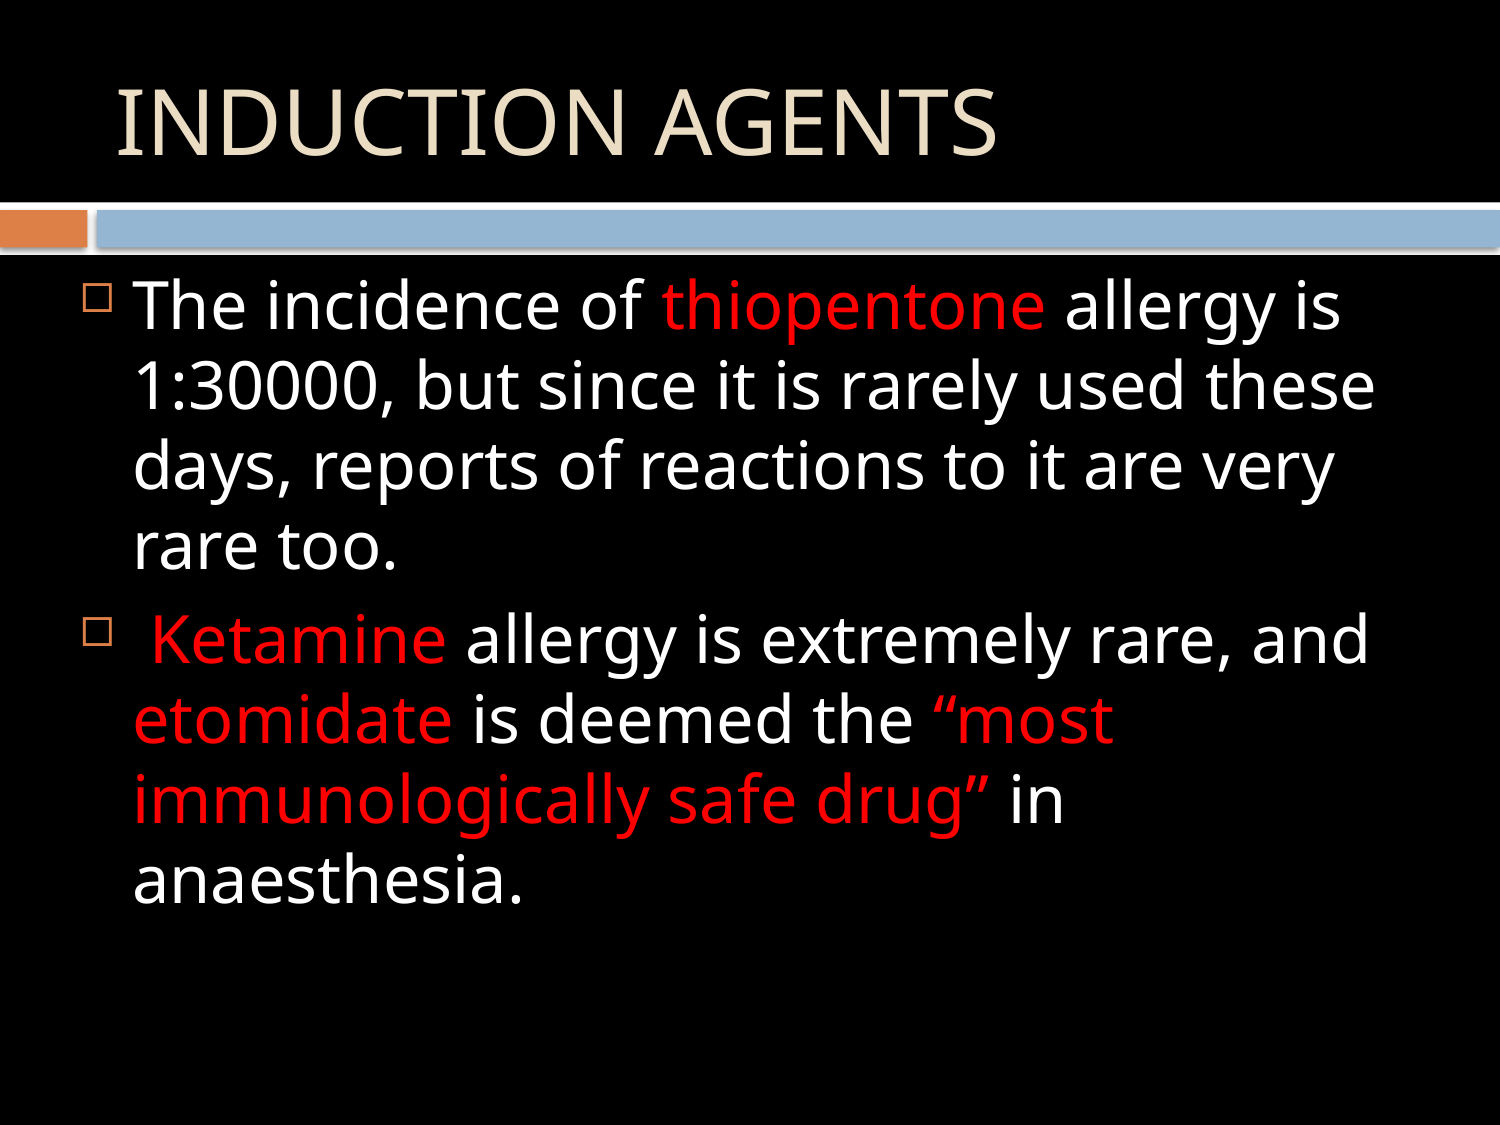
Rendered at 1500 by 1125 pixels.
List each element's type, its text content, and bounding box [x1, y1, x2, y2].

list The incidence of thiopentone allergy is 1:30000, but since it is rarely used these days, reports of reactions to it are very rare too. Ketamine allergy is extremely rare, and etomidate is deemed the “most immunologically safe drug” in anaesthesia. [64, 255, 1415, 998]
title INDUCTION AGENTS [100, 37, 1438, 200]
